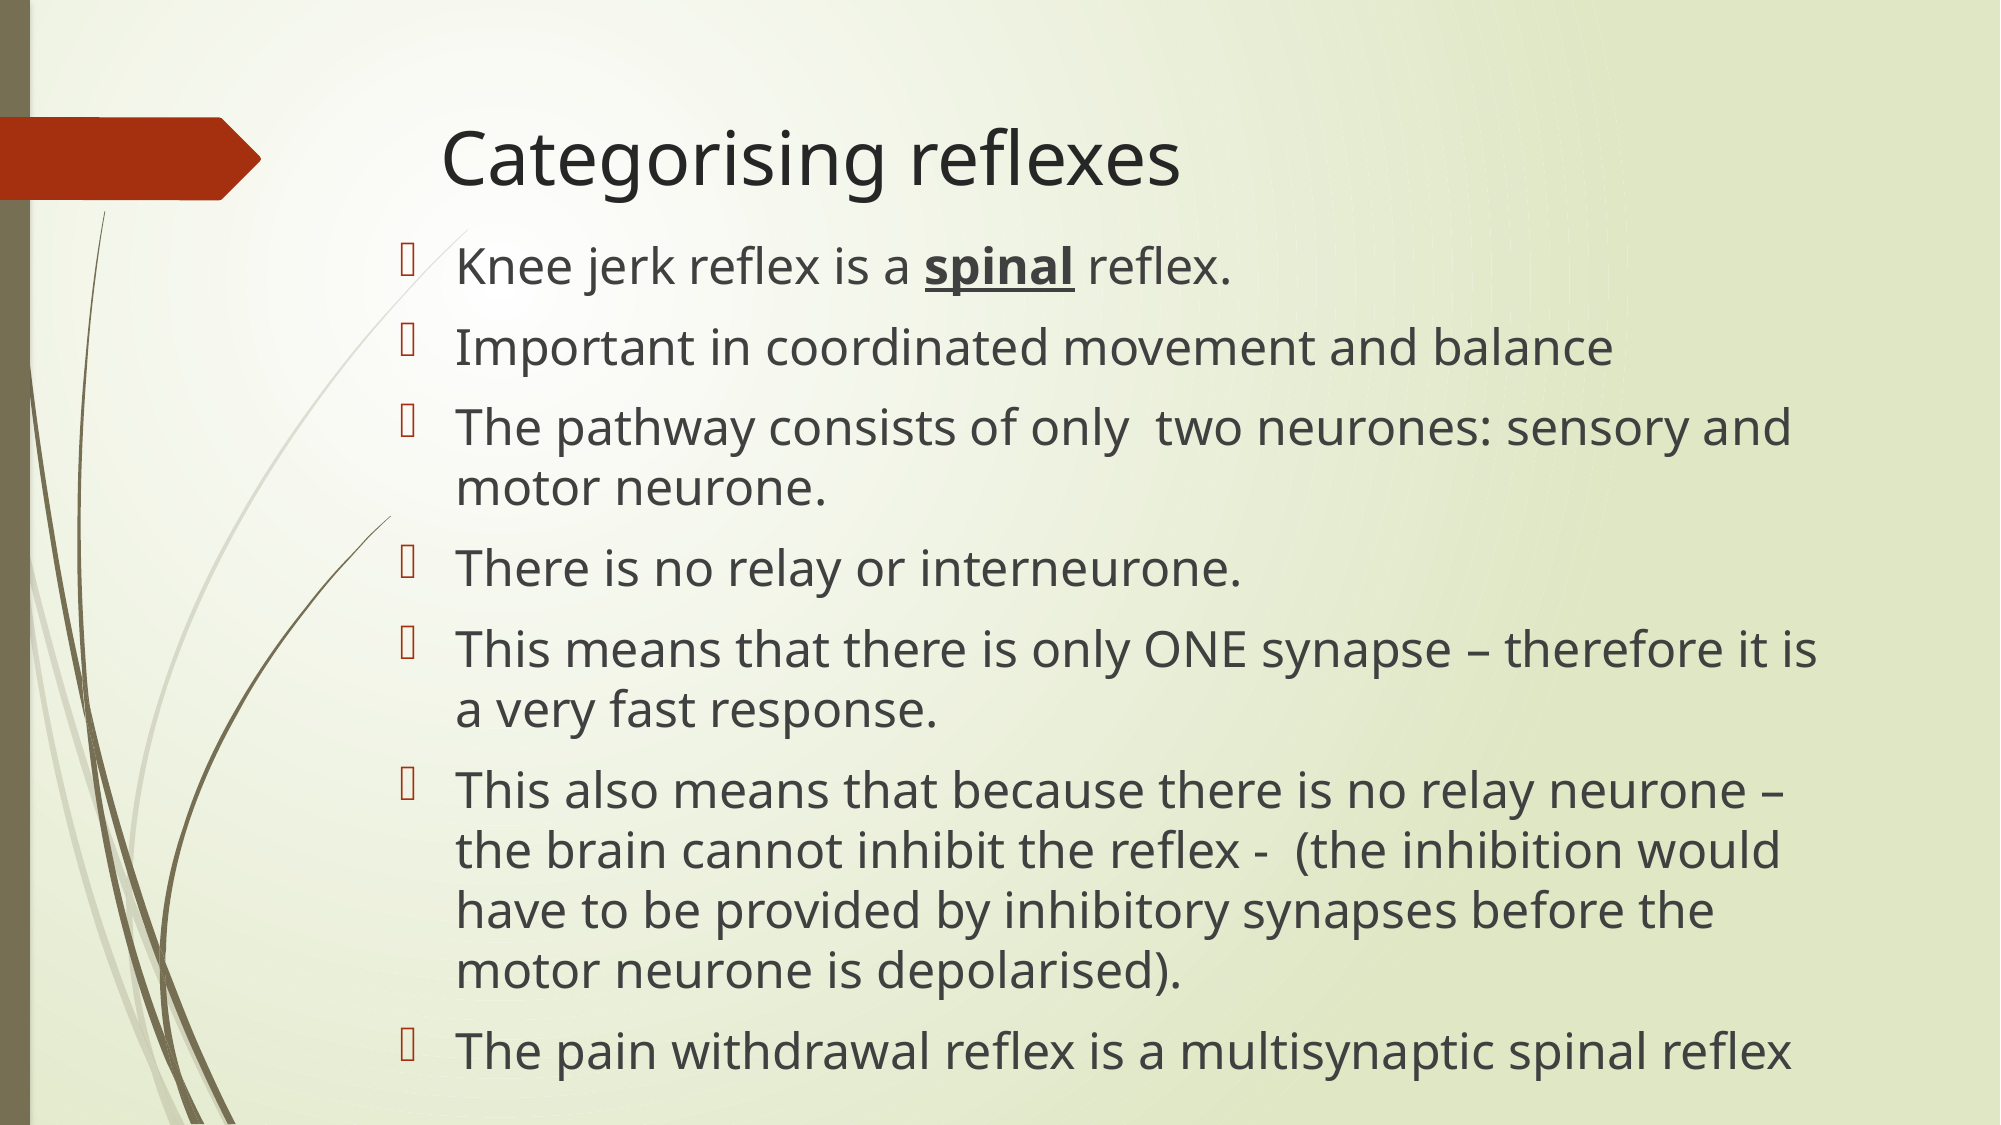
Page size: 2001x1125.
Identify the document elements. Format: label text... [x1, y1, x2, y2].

list Knee jerk reflex is a spinal reflex. Important in coordinated movement and balance The pathway consists of only two neurones: sensory and motor neurone. There is no relay or interneurone. This means that there is only ONE synapse – therefore it is a very fast response. This also means that because there is no relay neurone – the brain cannot inhibit the reflex - (the inhibition would have to be provided by inhibitory synapses before the motor neurone is depolarised). The pain withdrawal reflex is a multisynaptic spinal reflex [384, 226, 1847, 847]
title Categorising reflexes [425, 102, 1888, 313]
